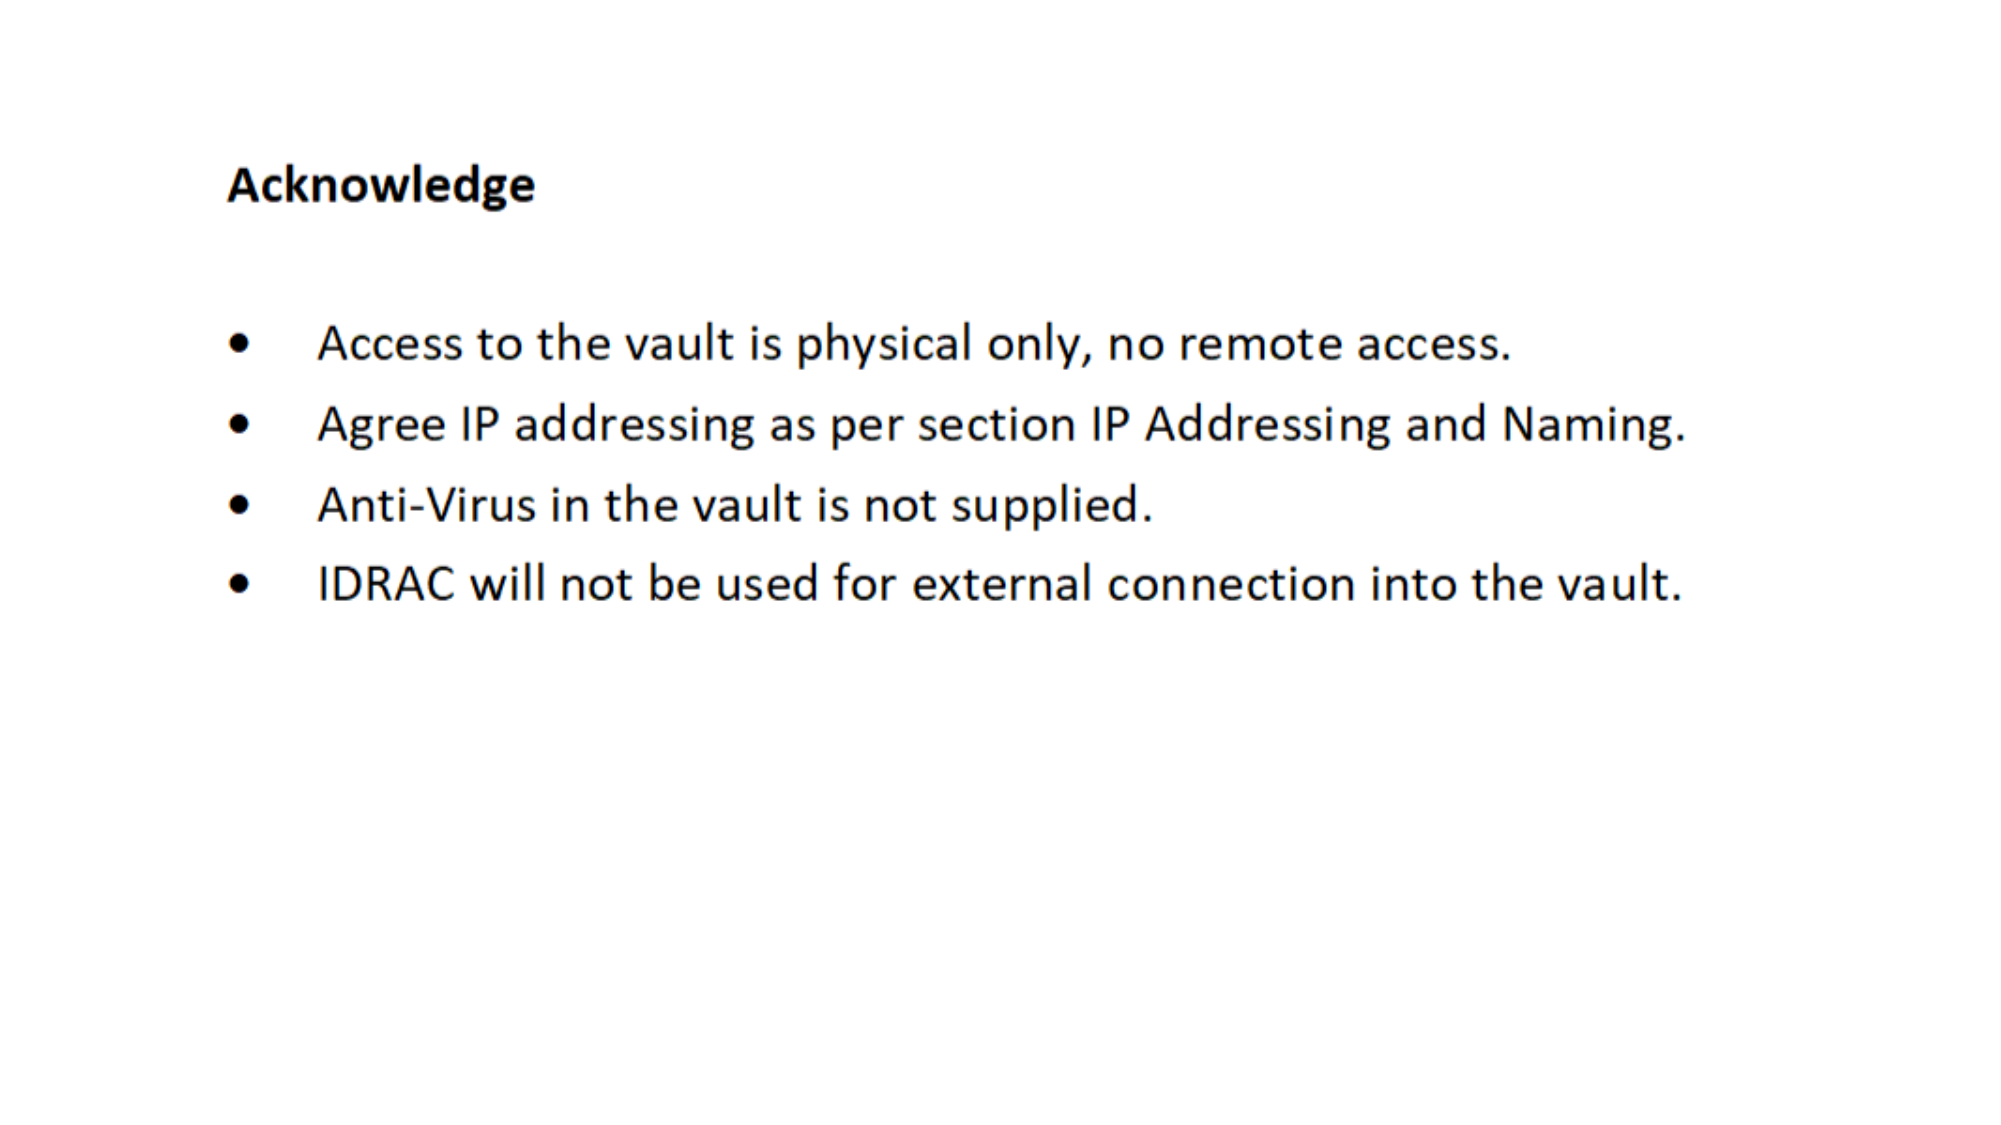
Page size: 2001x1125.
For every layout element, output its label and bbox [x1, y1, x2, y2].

picture [184, 137, 1719, 646]
